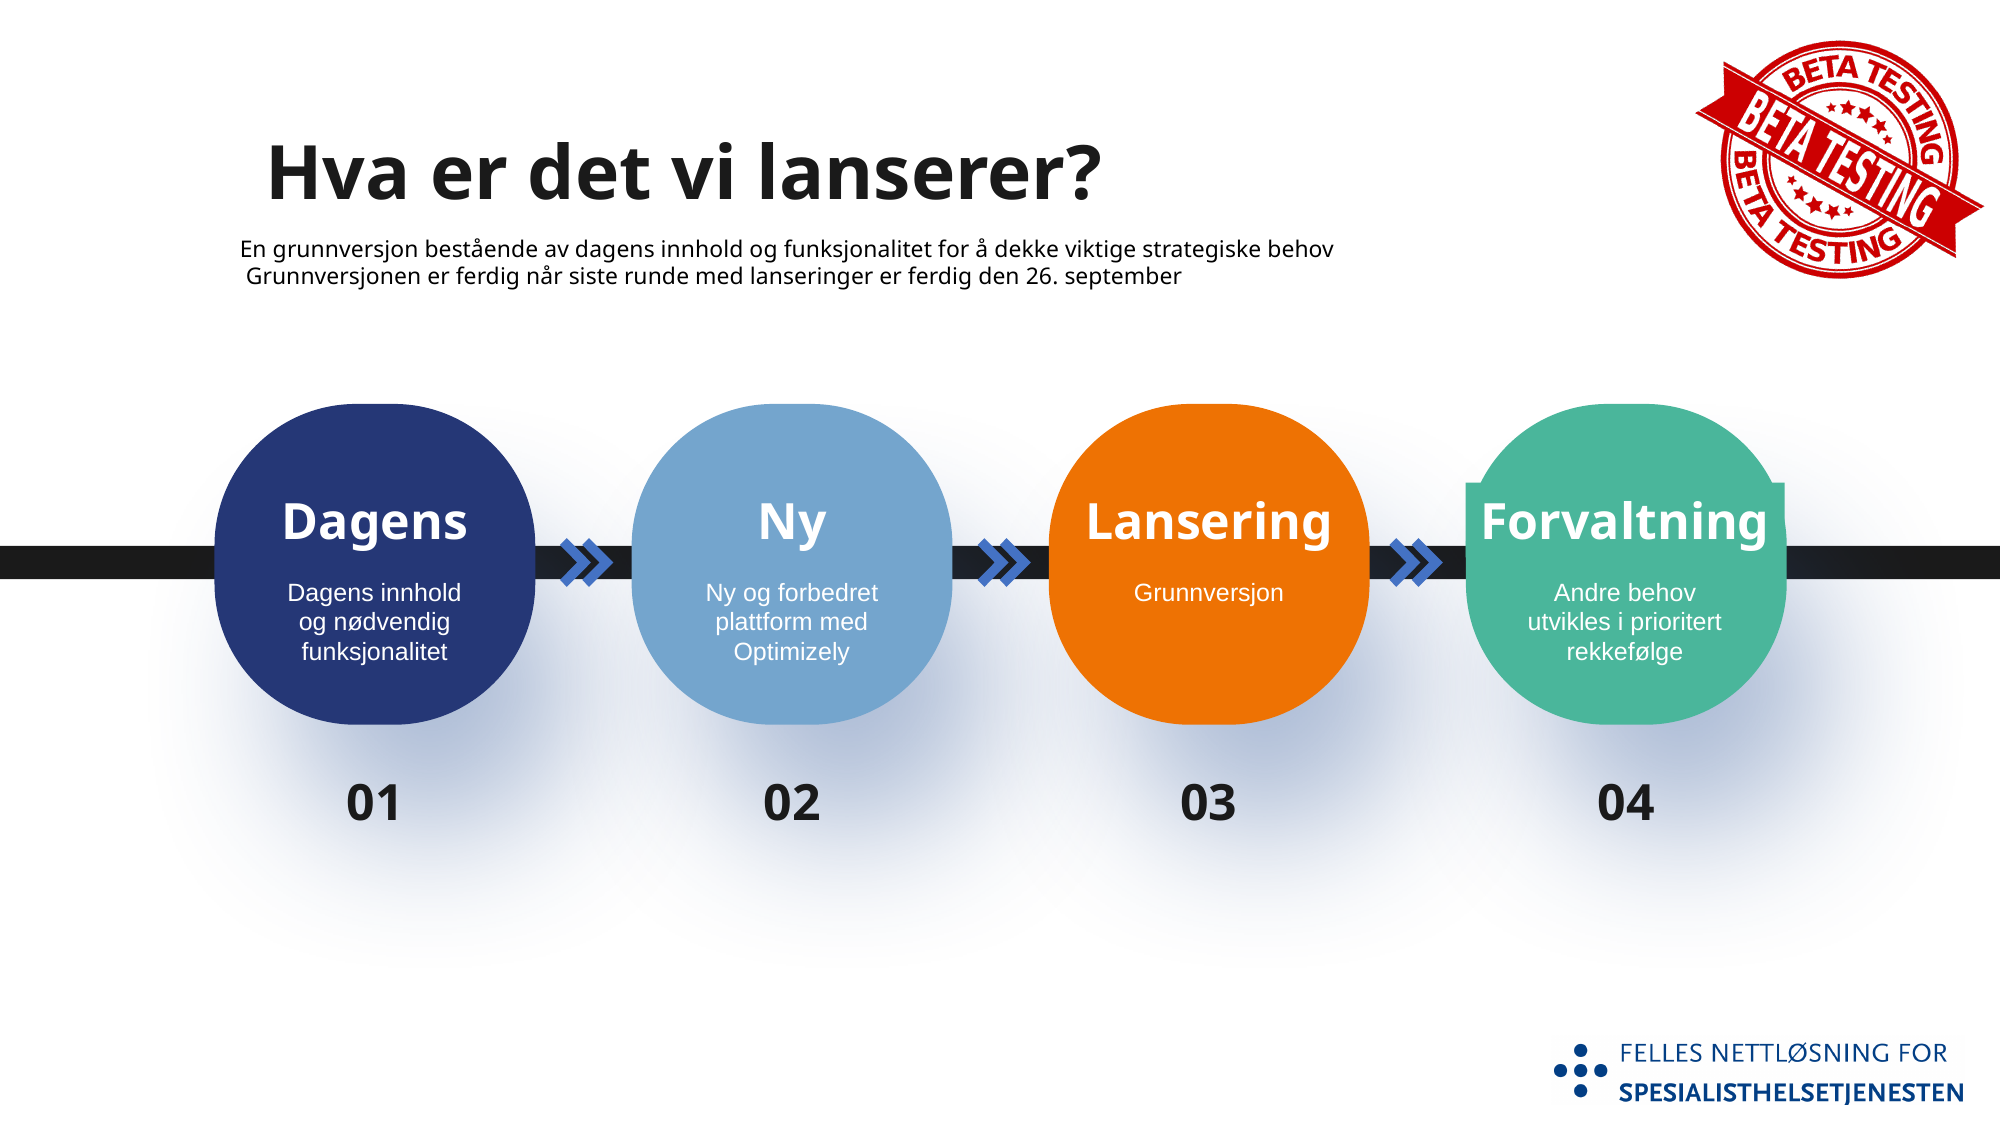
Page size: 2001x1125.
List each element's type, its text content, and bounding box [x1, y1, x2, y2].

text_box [1027, 382, 1392, 747]
text_box Hva er det vi lanserer? [250, 116, 1390, 222]
text_box 03 [1165, 762, 1253, 838]
picture [1551, 1035, 1965, 1105]
text_box [1430, 545, 1444, 560]
text_box [999, 538, 1027, 587]
text_box [1411, 538, 1443, 587]
text_box [1392, 538, 1421, 587]
picture [1638, 0, 2000, 362]
text_box [559, 538, 591, 587]
text_box 04 [1582, 762, 1670, 838]
text_box En grunnversjon bestående av dagens innhold og funksjonalitet for å dekke viktige strategiske behov Grunnversjonen er ferdig når siste runde med lanseringer er ferdig den 26. september [225, 227, 1351, 297]
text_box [192, 382, 557, 747]
text_box 02 [748, 762, 836, 838]
text_box [1016, 545, 1027, 557]
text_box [1444, 382, 1809, 747]
text_box [0, 545, 192, 580]
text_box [609, 382, 974, 747]
text_box [599, 545, 609, 557]
text_box 01 [331, 762, 419, 838]
text_box [582, 538, 609, 587]
text_box [1838, 545, 2000, 580]
text_box [977, 538, 1009, 587]
